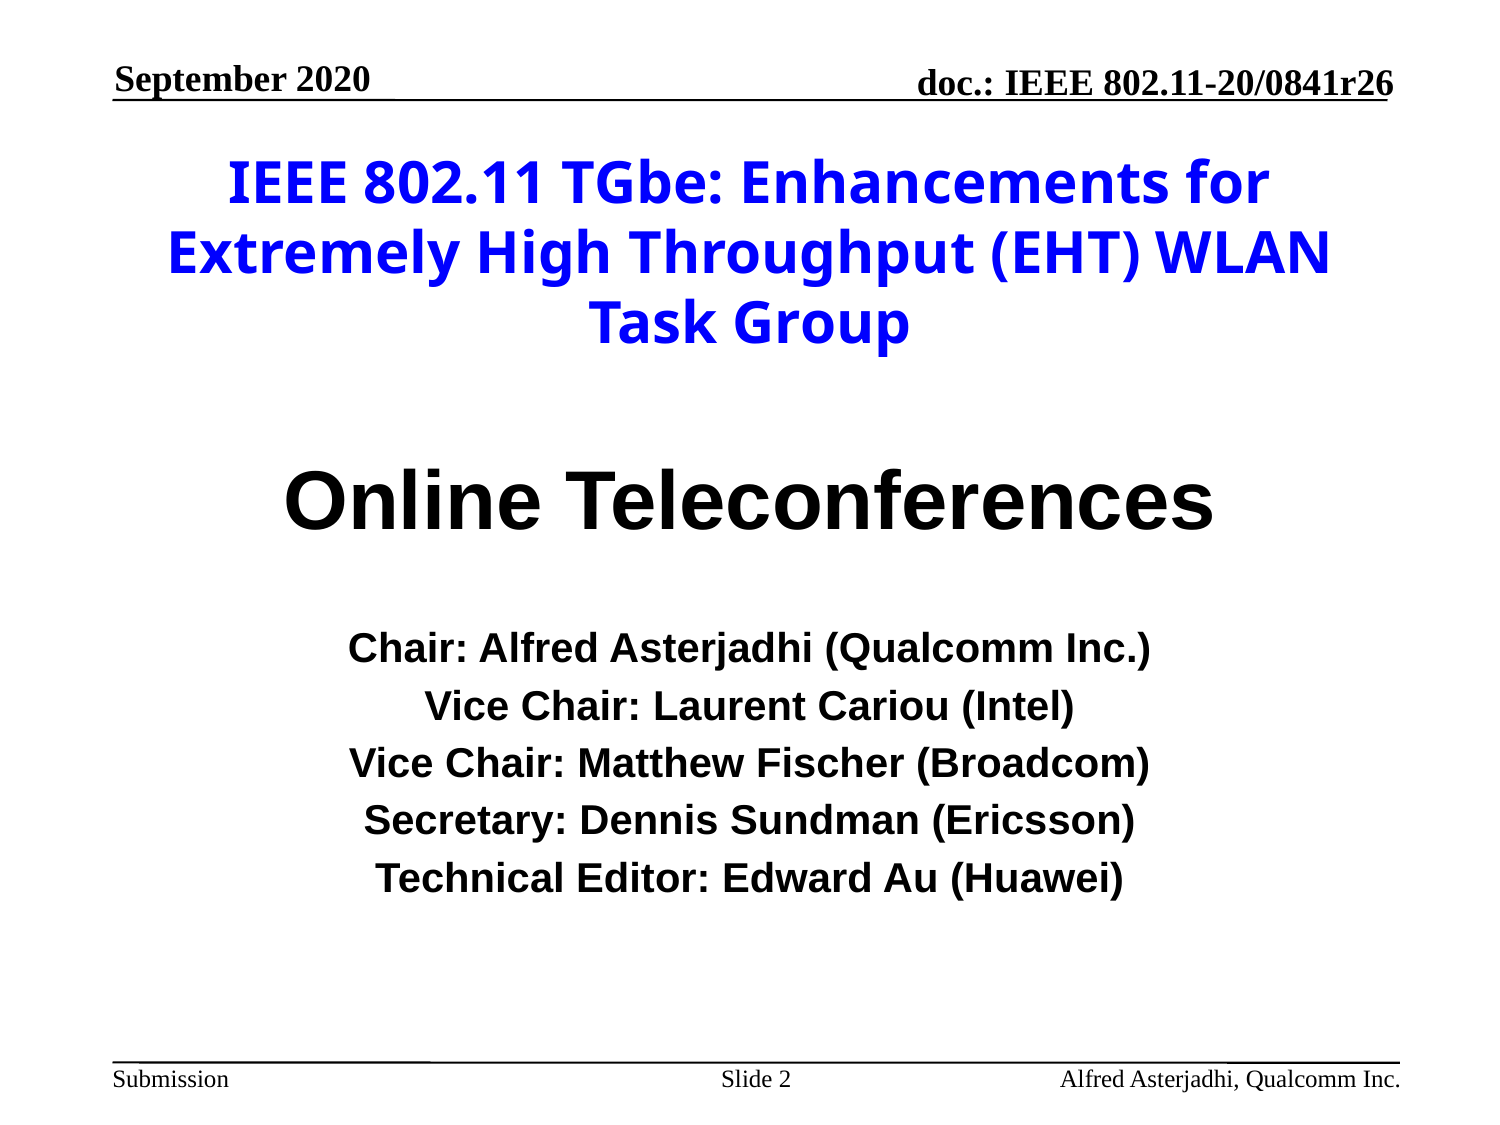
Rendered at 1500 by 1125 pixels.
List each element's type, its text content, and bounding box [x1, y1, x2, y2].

list Online Teleconferences Chair: Alfred Asterjadhi (Qualcomm Inc.) Vice Chair: Laurent Cariou (Intel) Vice Chair: Matthew Fischer (Broadcom) Secretary: Dennis Sundman (Ericsson) Technical Editor: Edward Au (Huawei) [112, 449, 1388, 1063]
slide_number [114, 54, 493, 100]
slide_number Slide 2 [712, 1061, 800, 1123]
title IEEE 802.11 TGbe: Enhancements for Extremely High Throughput (EHT) WLAN Task Group [112, 112, 1388, 388]
footer Alfred Asterjadhi, Qualcomm Inc. [878, 1061, 1402, 1093]
